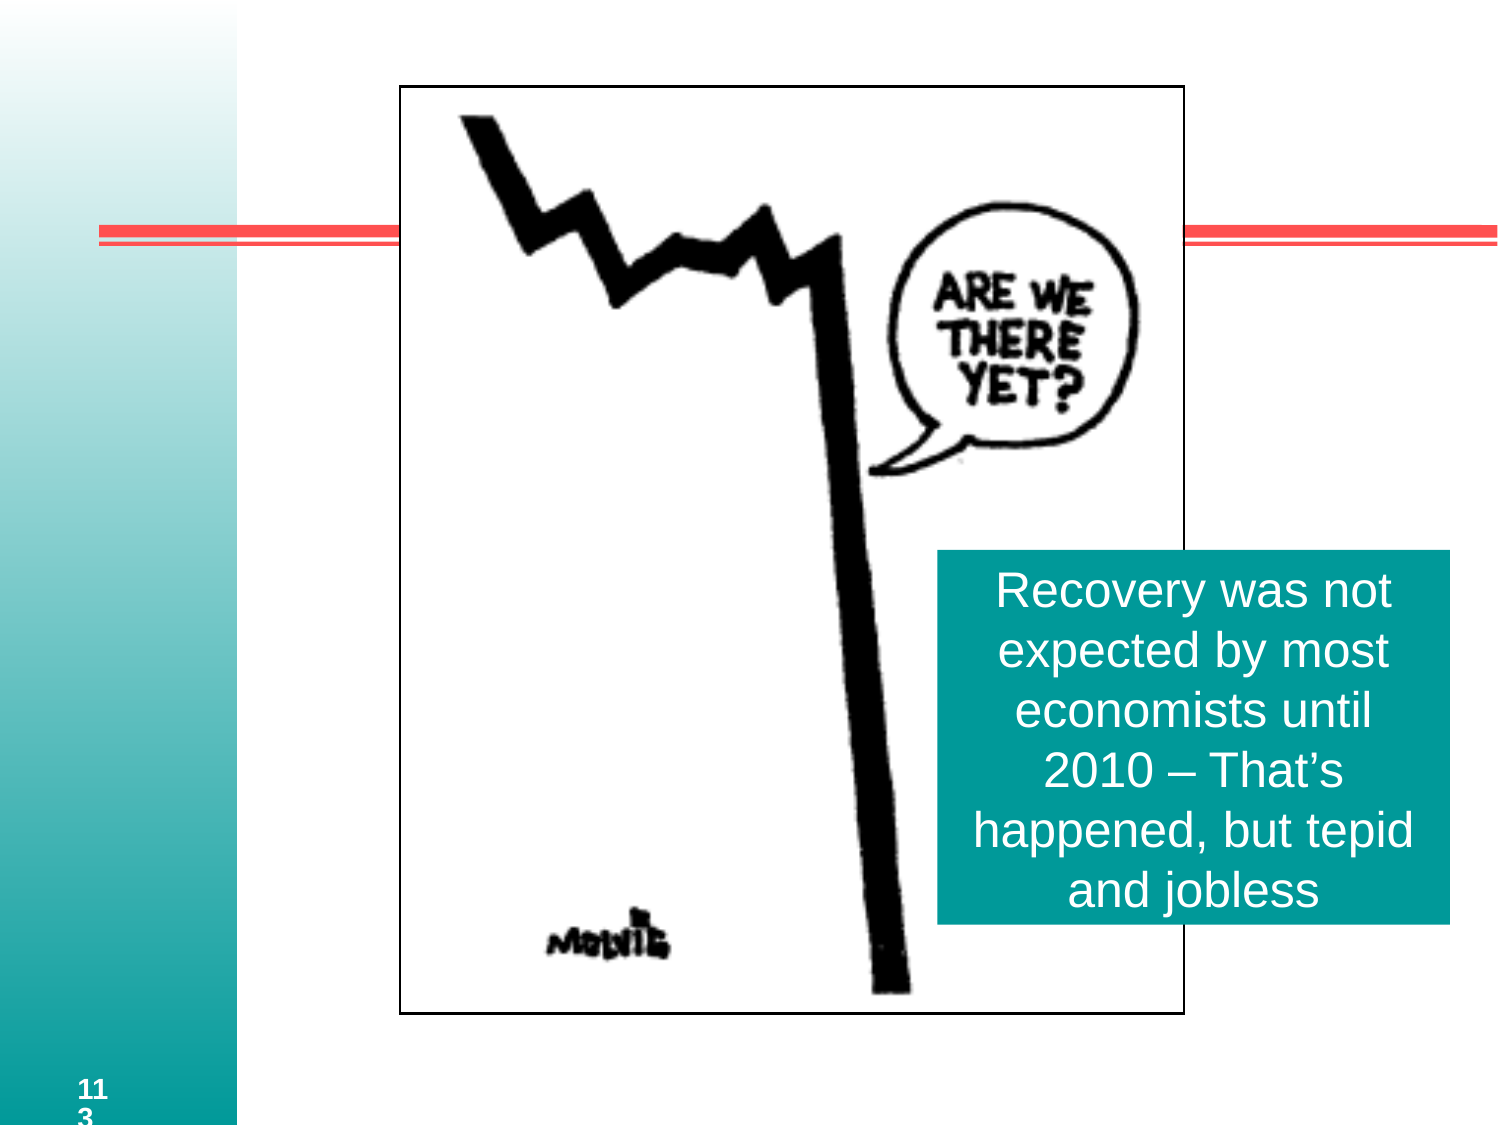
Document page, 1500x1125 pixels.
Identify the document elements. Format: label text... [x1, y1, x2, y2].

text_box Recovery was not expected by most economists until 2010 – That’s happened, but tepid and jobless [1188, 549, 1450, 925]
slide_number 113 [62, 1050, 138, 1125]
picture [400, 87, 1183, 1013]
